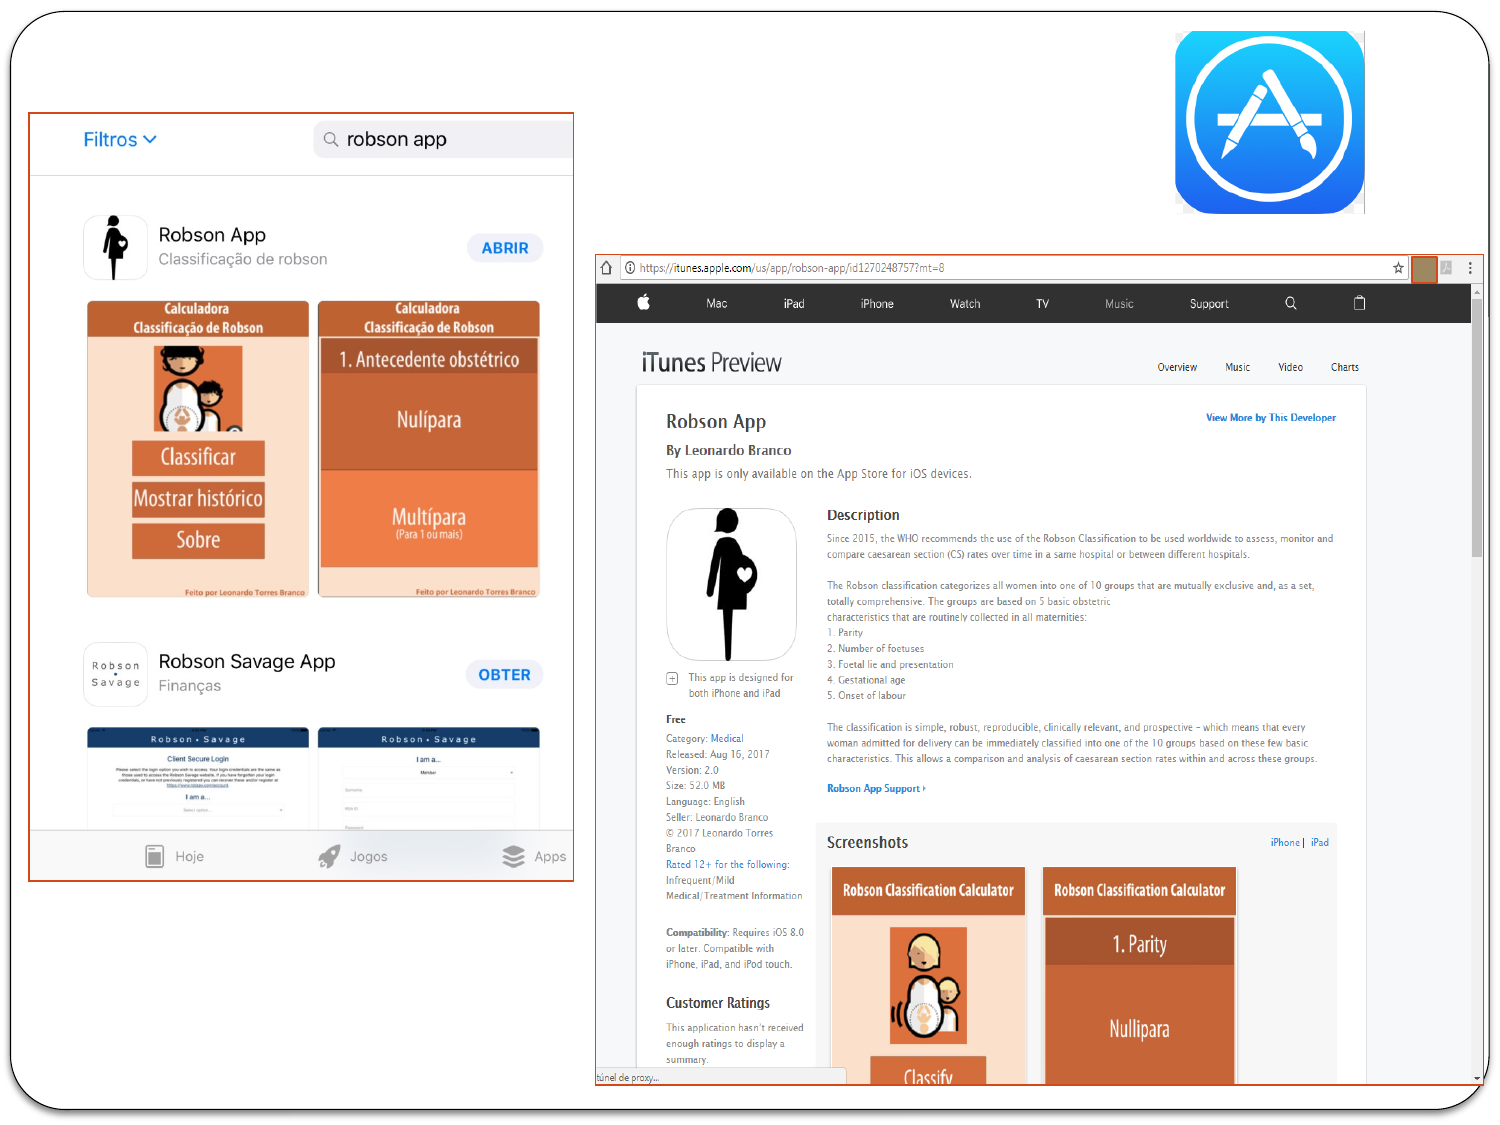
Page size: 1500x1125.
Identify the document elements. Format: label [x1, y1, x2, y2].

picture [1174, 31, 1365, 214]
text_box [596, 255, 1484, 1085]
picture [29, 113, 574, 881]
